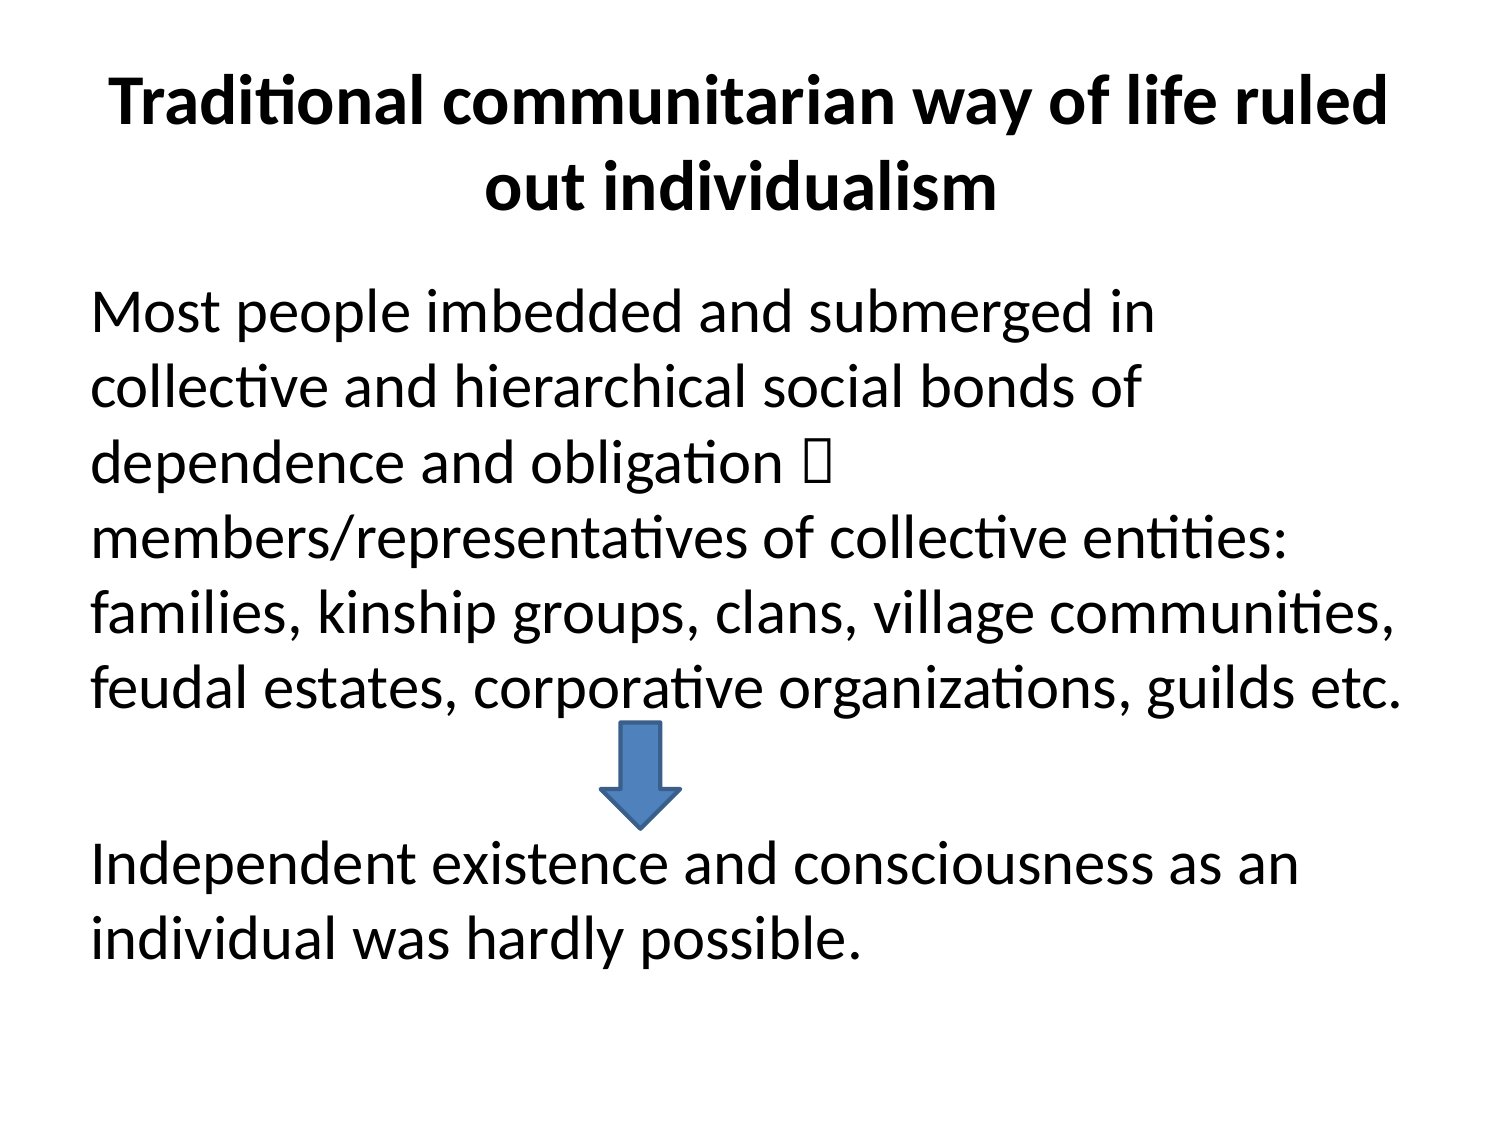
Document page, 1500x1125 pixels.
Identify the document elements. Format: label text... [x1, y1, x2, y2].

list Most people imbedded and submerged in collective and hierarchical social bonds of dependence and obligation  members/representatives of collective entities: families, kinship groups, clans, village communities, feudal estates, corporative organizations, guilds etc. Independent existence and consciousness as an individual was hardly possible. [75, 262, 1425, 1005]
title Traditional communitarian way of life ruled out individualism [75, 45, 1425, 233]
text_box [598, 720, 683, 831]
